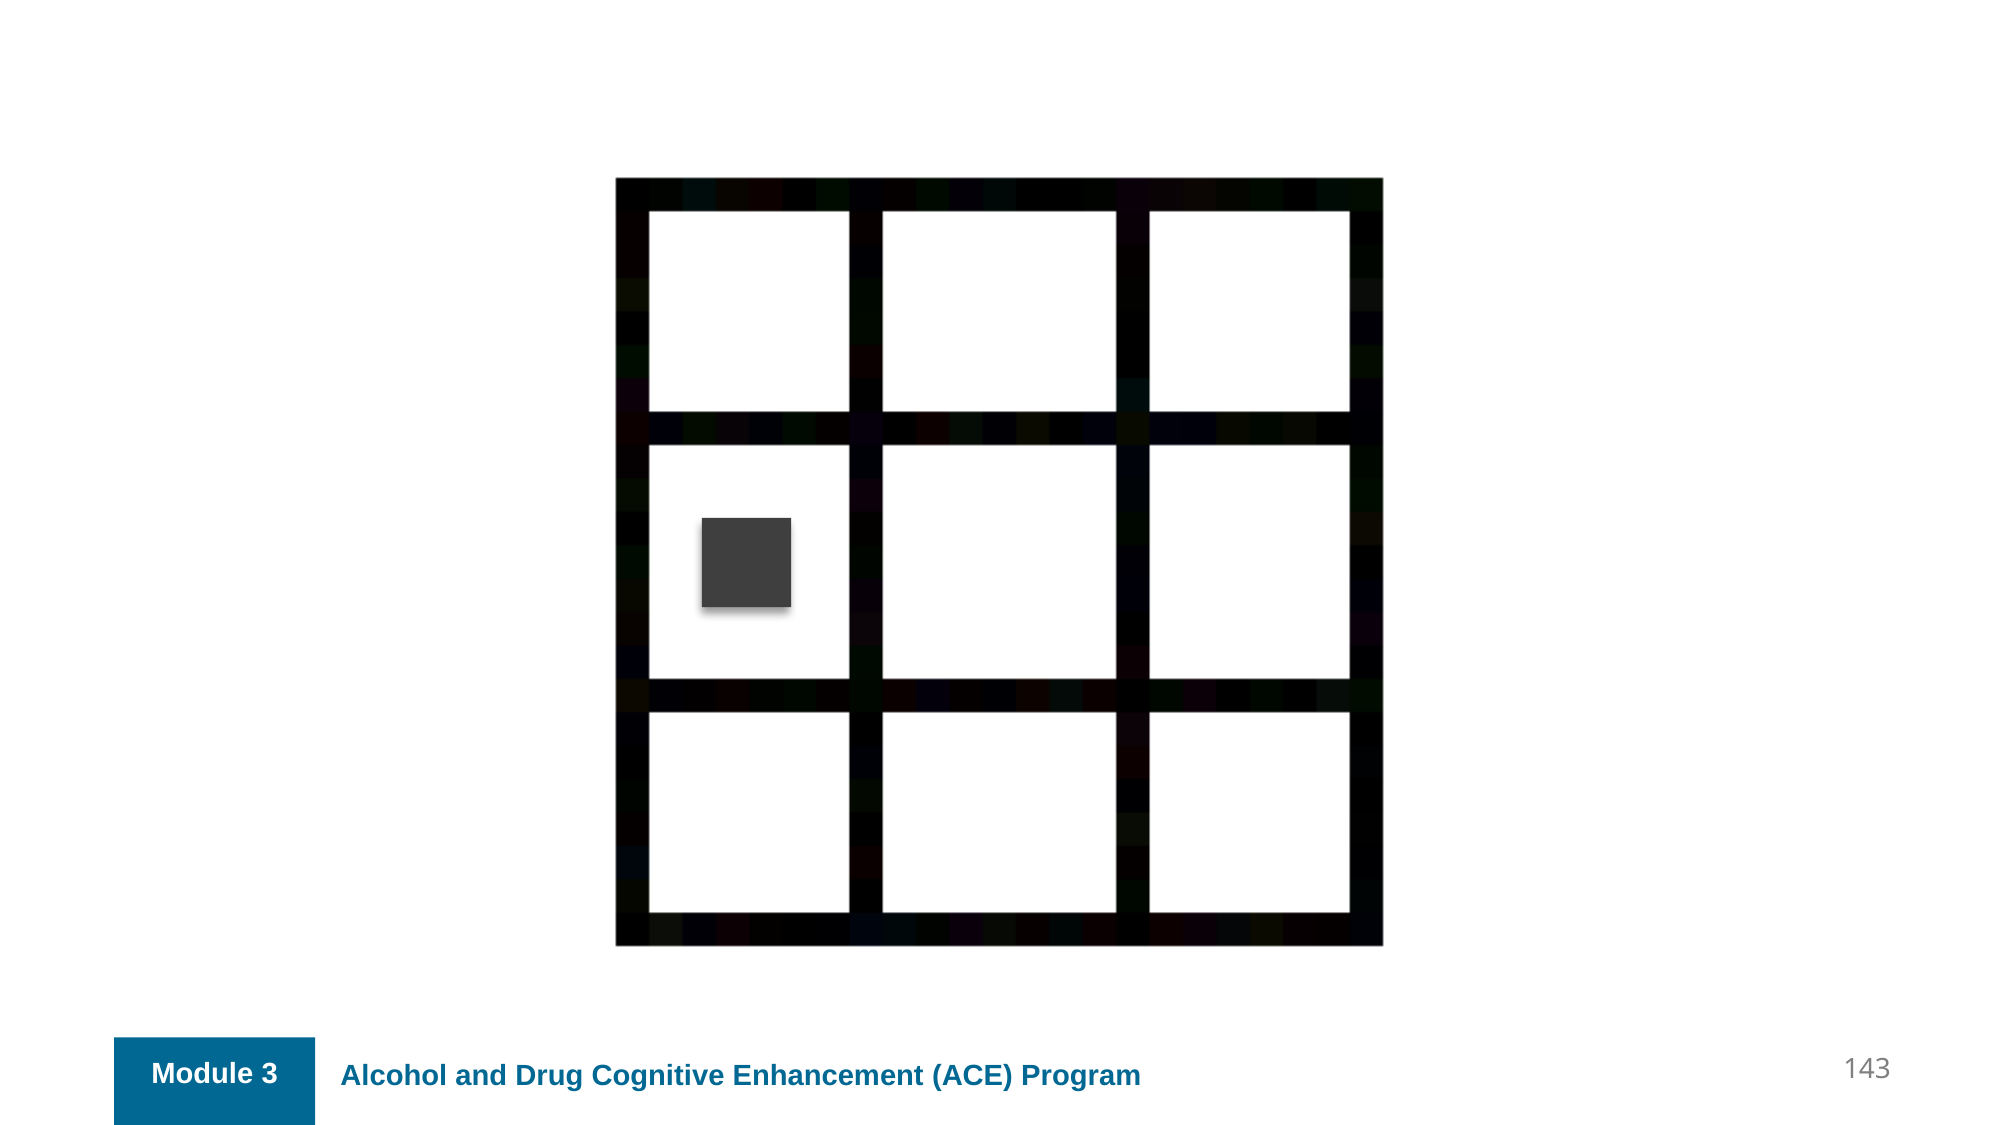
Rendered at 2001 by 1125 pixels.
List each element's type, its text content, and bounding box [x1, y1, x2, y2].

picture [583, 145, 1417, 980]
slide_number 143 [1590, 1051, 1891, 1081]
